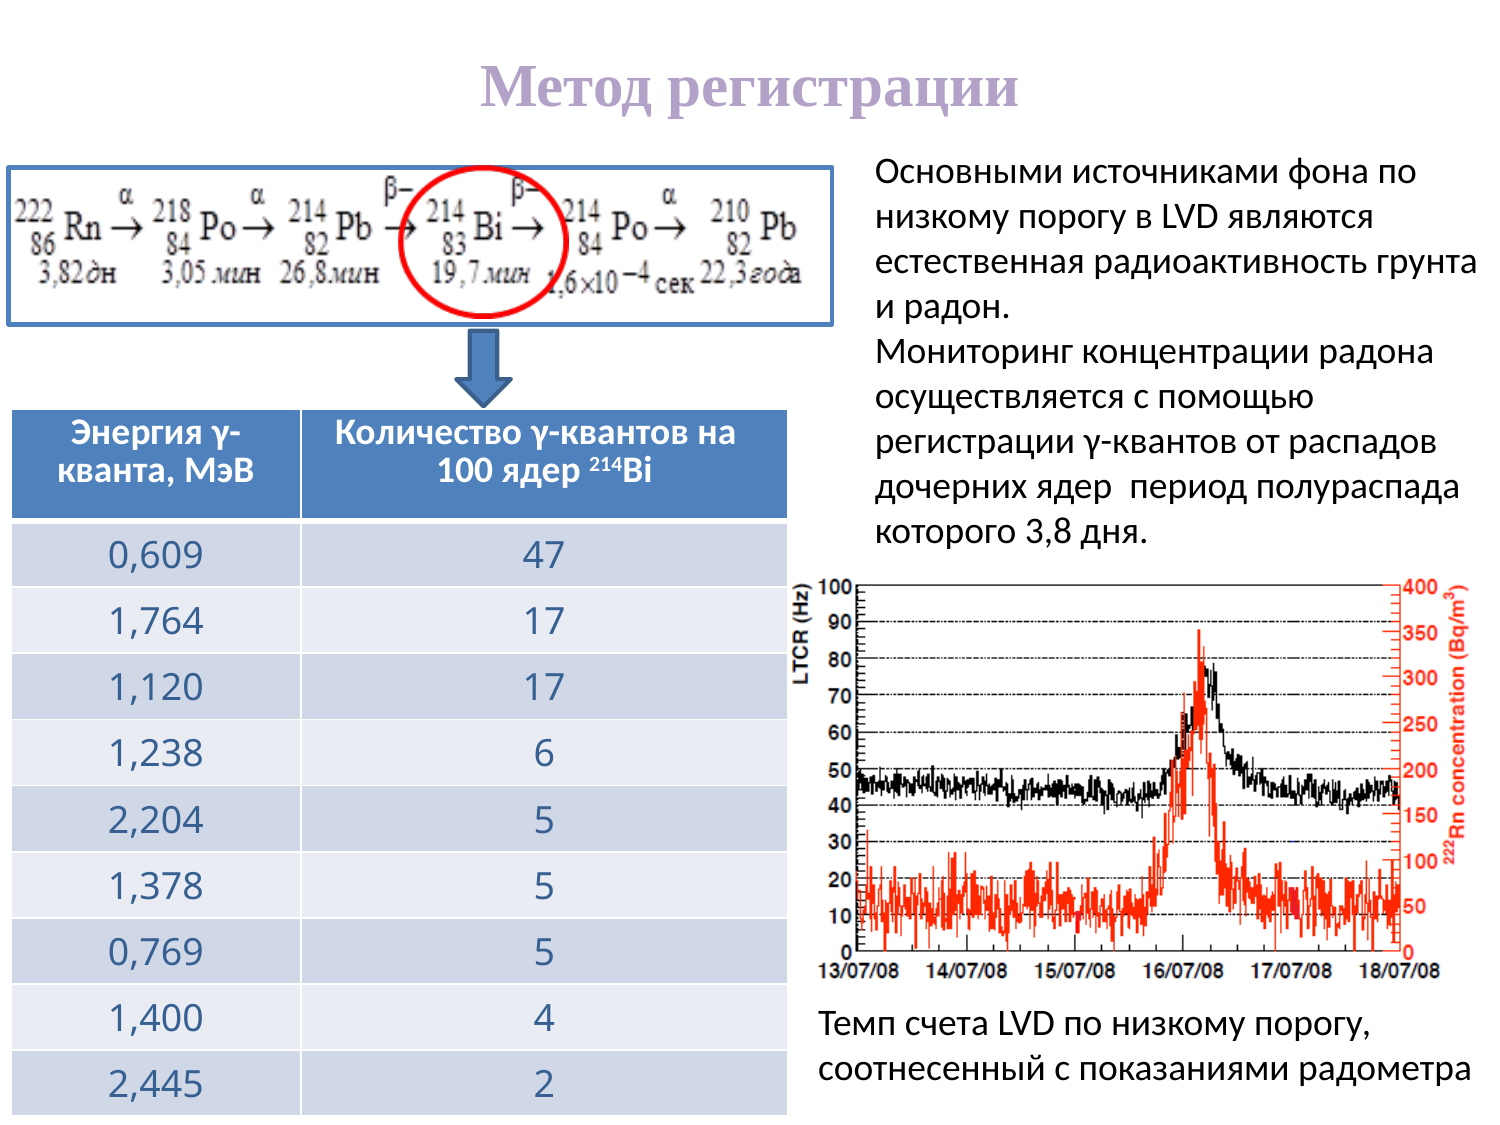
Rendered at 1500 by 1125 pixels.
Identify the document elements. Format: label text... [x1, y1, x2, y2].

title Метод регистрации [0, 45, 1500, 196]
table_cell 1,238 [12, 720, 300, 785]
table_cell 2,204 [12, 786, 300, 851]
picture [787, 565, 1471, 991]
table_cell 0,609 [12, 524, 300, 586]
table_cell 2,445 [12, 1051, 300, 1115]
text_box [454, 331, 513, 408]
table_cell 1,764 [12, 588, 300, 652]
text_box Темп счета LVD по низкому порогу, соотнесенный с показаниями радометра [803, 990, 1500, 1096]
table_header Энергия γ-кванта, МэВ [12, 410, 300, 518]
table_cell 17 [302, 654, 782, 719]
table_cell 2 [302, 1051, 787, 1115]
table_cell 5 [302, 853, 782, 917]
table_cell 5 [302, 919, 782, 983]
table_cell 1,400 [12, 985, 300, 1049]
table_cell 1,120 [12, 654, 300, 719]
table_cell 5 [302, 786, 782, 851]
table_header Количество γ-квантов на 100 ядер 214Bi [302, 410, 787, 518]
table_cell 4 [302, 985, 787, 1049]
table_cell 0,769 [12, 919, 300, 983]
table_cell 17 [302, 588, 782, 652]
picture [10, 165, 830, 323]
table_cell 1,378 [12, 853, 300, 917]
table_cell 6 [302, 720, 782, 785]
table_cell 47 [302, 524, 787, 586]
